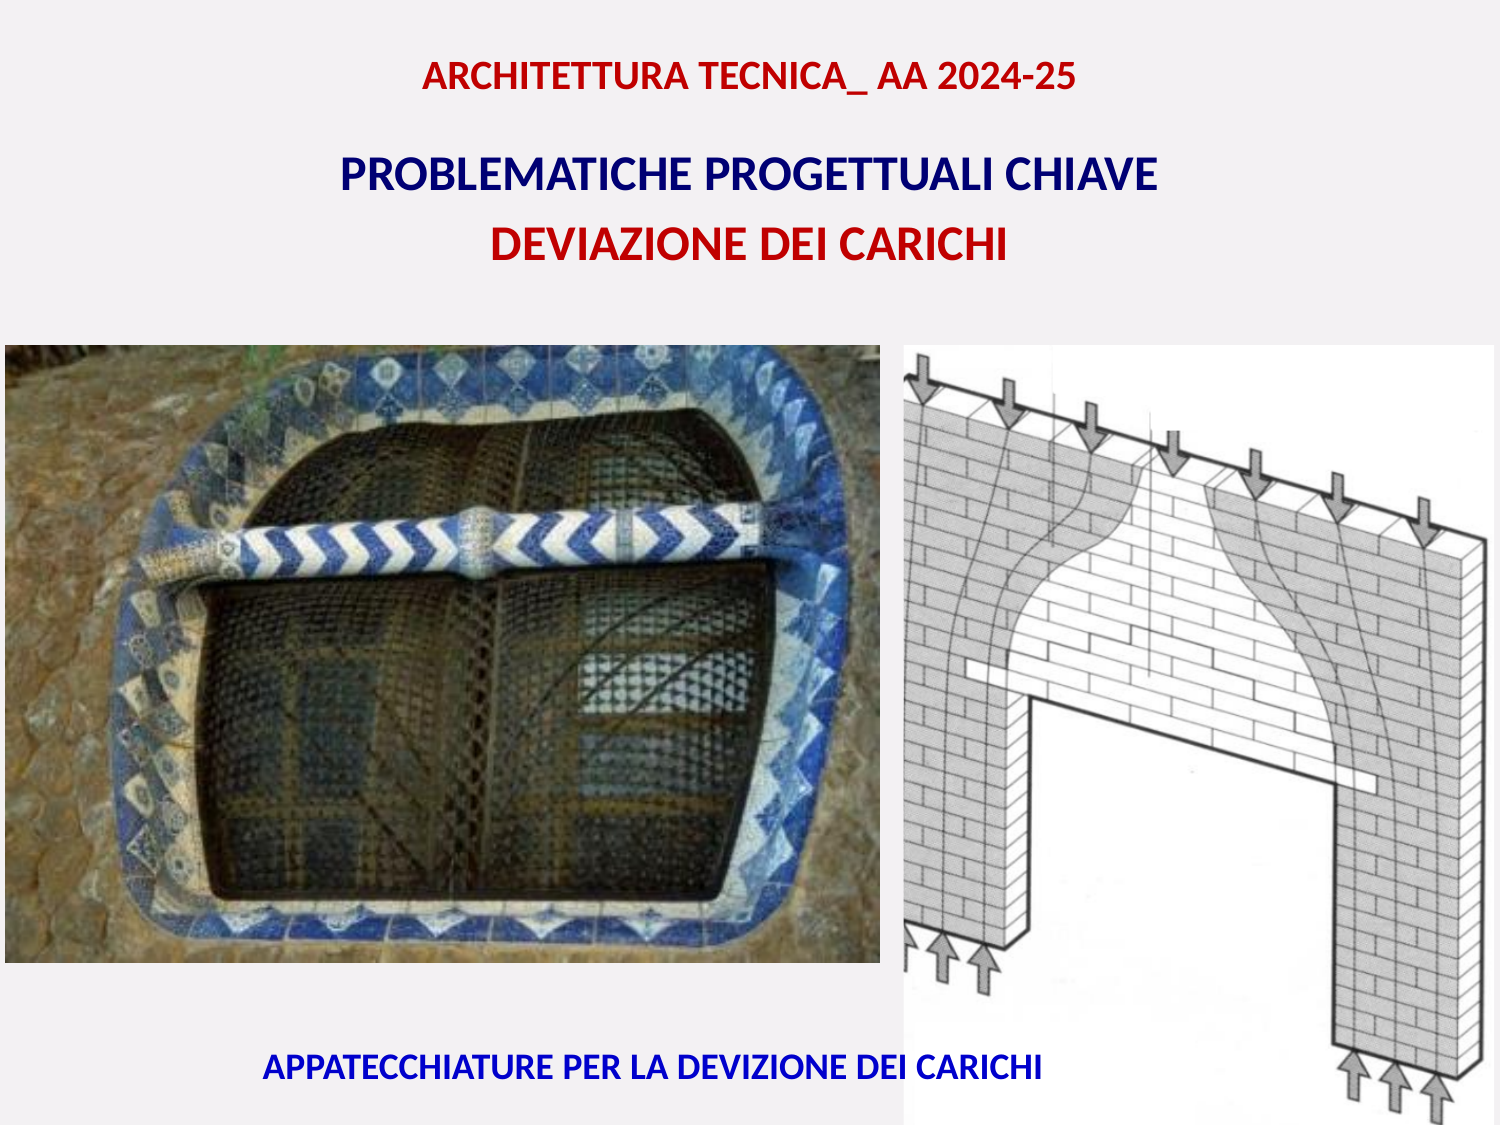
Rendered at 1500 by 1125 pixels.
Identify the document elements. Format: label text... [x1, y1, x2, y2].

list PROBLEMATICHE PROGETTUALI CHIAVE DEVIAZIONE DEI CARICHI [0, 133, 1500, 299]
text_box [5, 345, 1495, 1125]
text_box ARCHITETTURA TECNICA_ AA 2024-25 [0, 30, 1500, 121]
